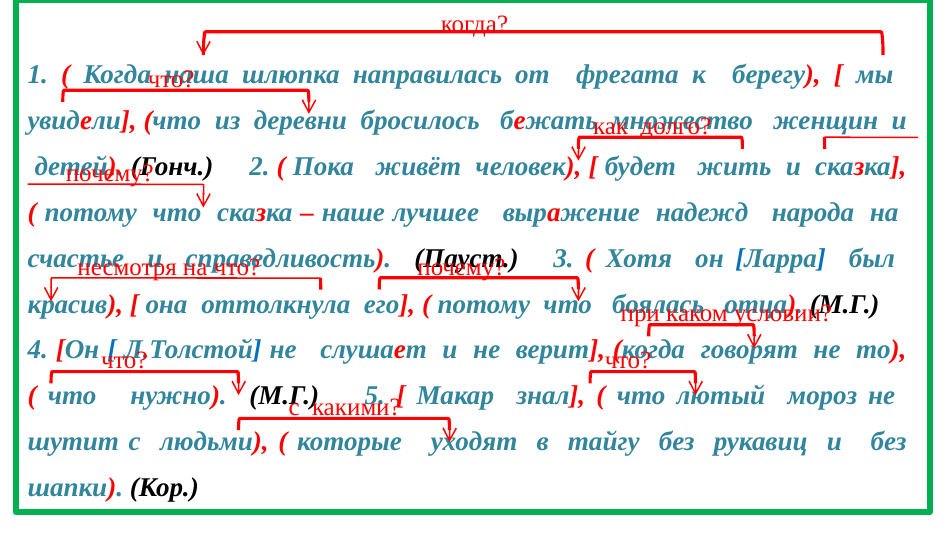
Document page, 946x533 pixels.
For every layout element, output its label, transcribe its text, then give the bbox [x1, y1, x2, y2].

text_box при каком условии? [605, 289, 946, 335]
text_box [14, 0, 932, 514]
